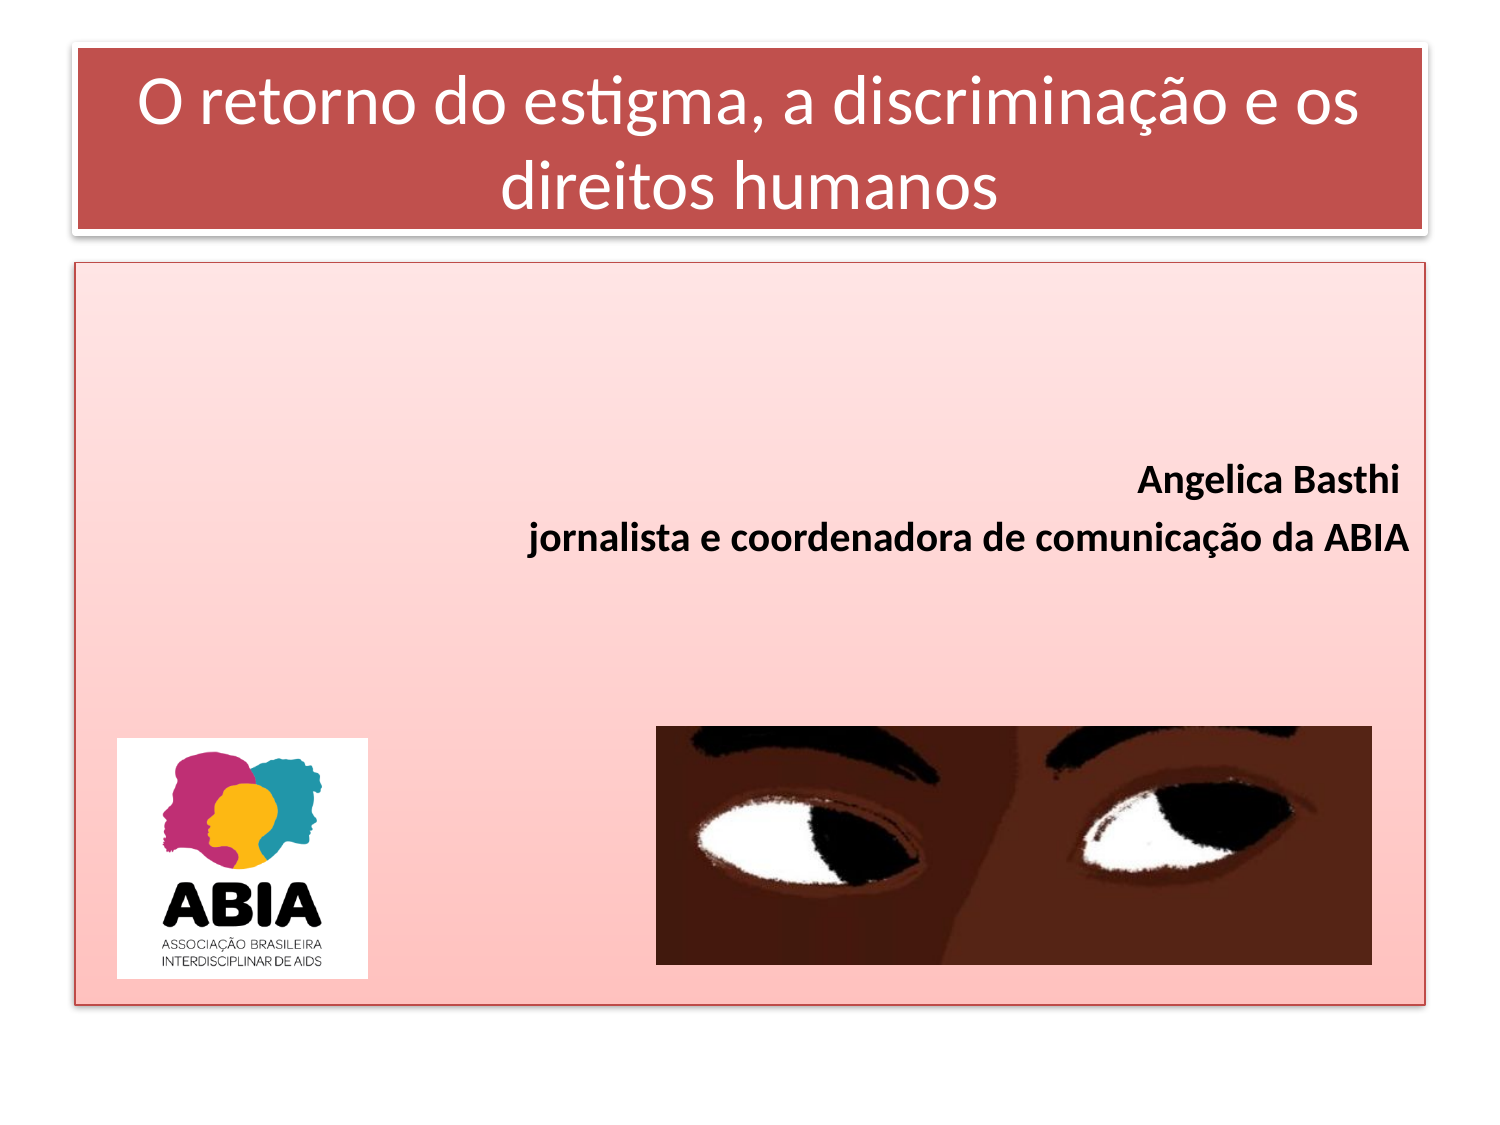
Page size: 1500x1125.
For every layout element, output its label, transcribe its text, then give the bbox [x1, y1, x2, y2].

list Angelica Basthi jornalista e coordenadora de comunicação da ABIA [74, 262, 1426, 1006]
picture [655, 726, 1372, 966]
picture [116, 738, 368, 980]
title O retorno do estigma, a discriminação e os direitos humanos [72, 42, 1428, 236]
